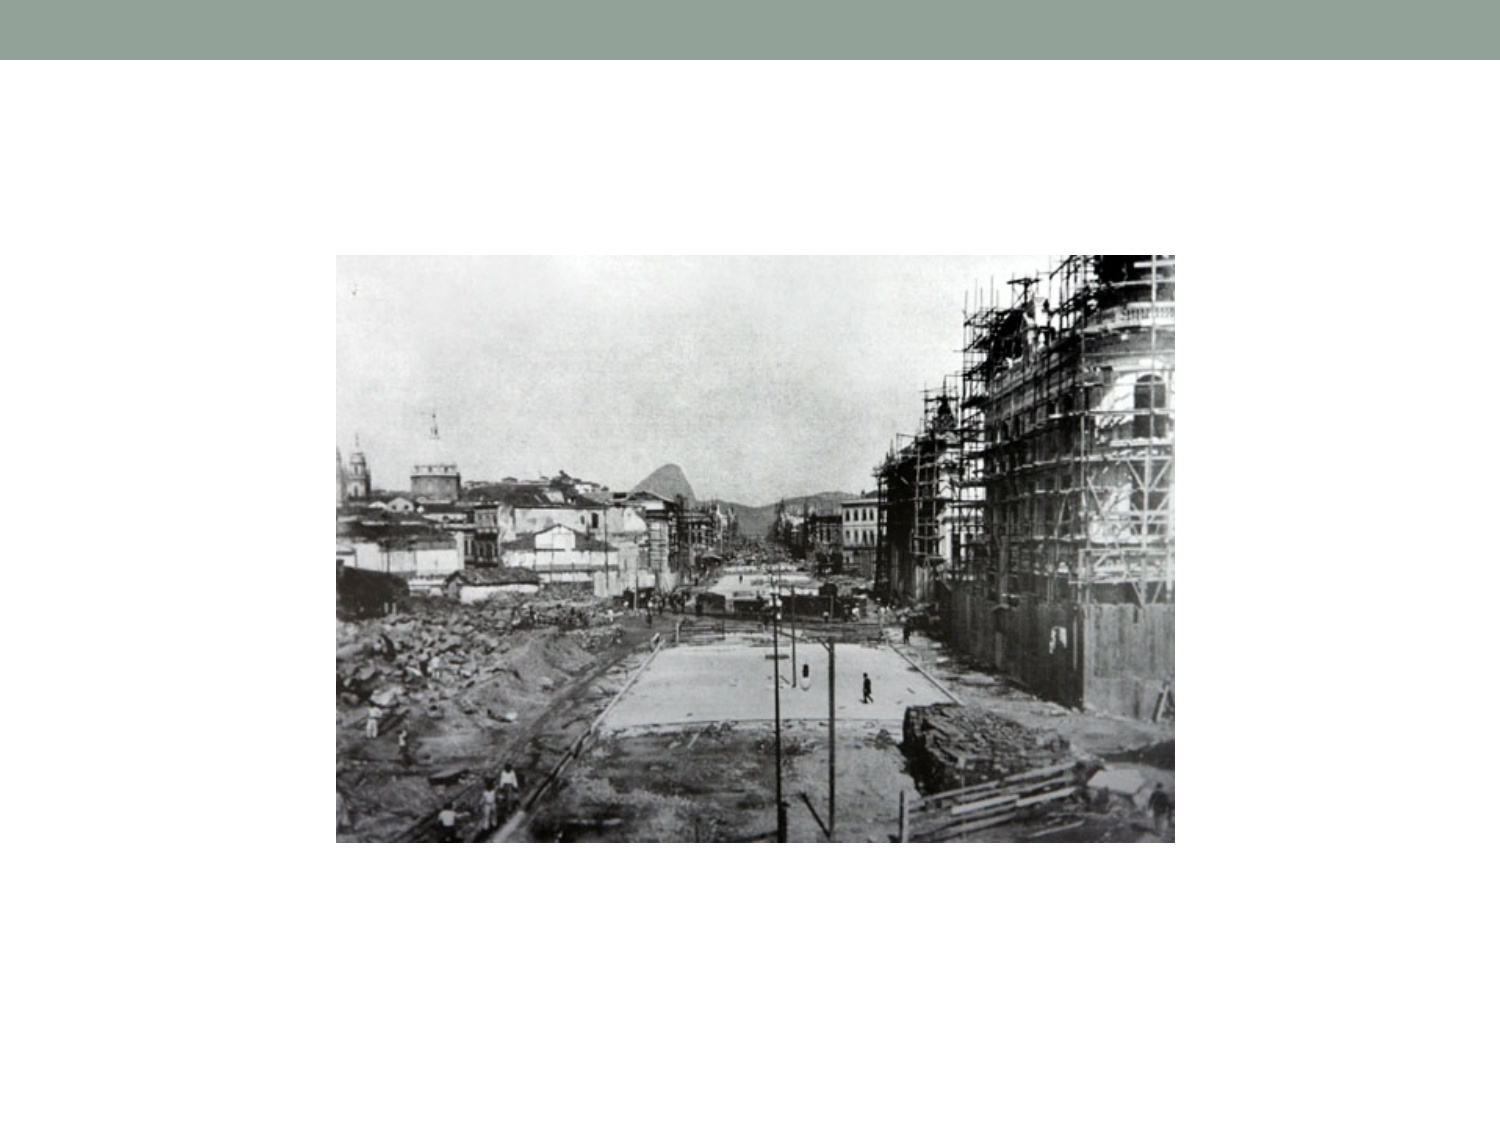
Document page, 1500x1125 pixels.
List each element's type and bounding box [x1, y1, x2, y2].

picture [336, 255, 1175, 843]
